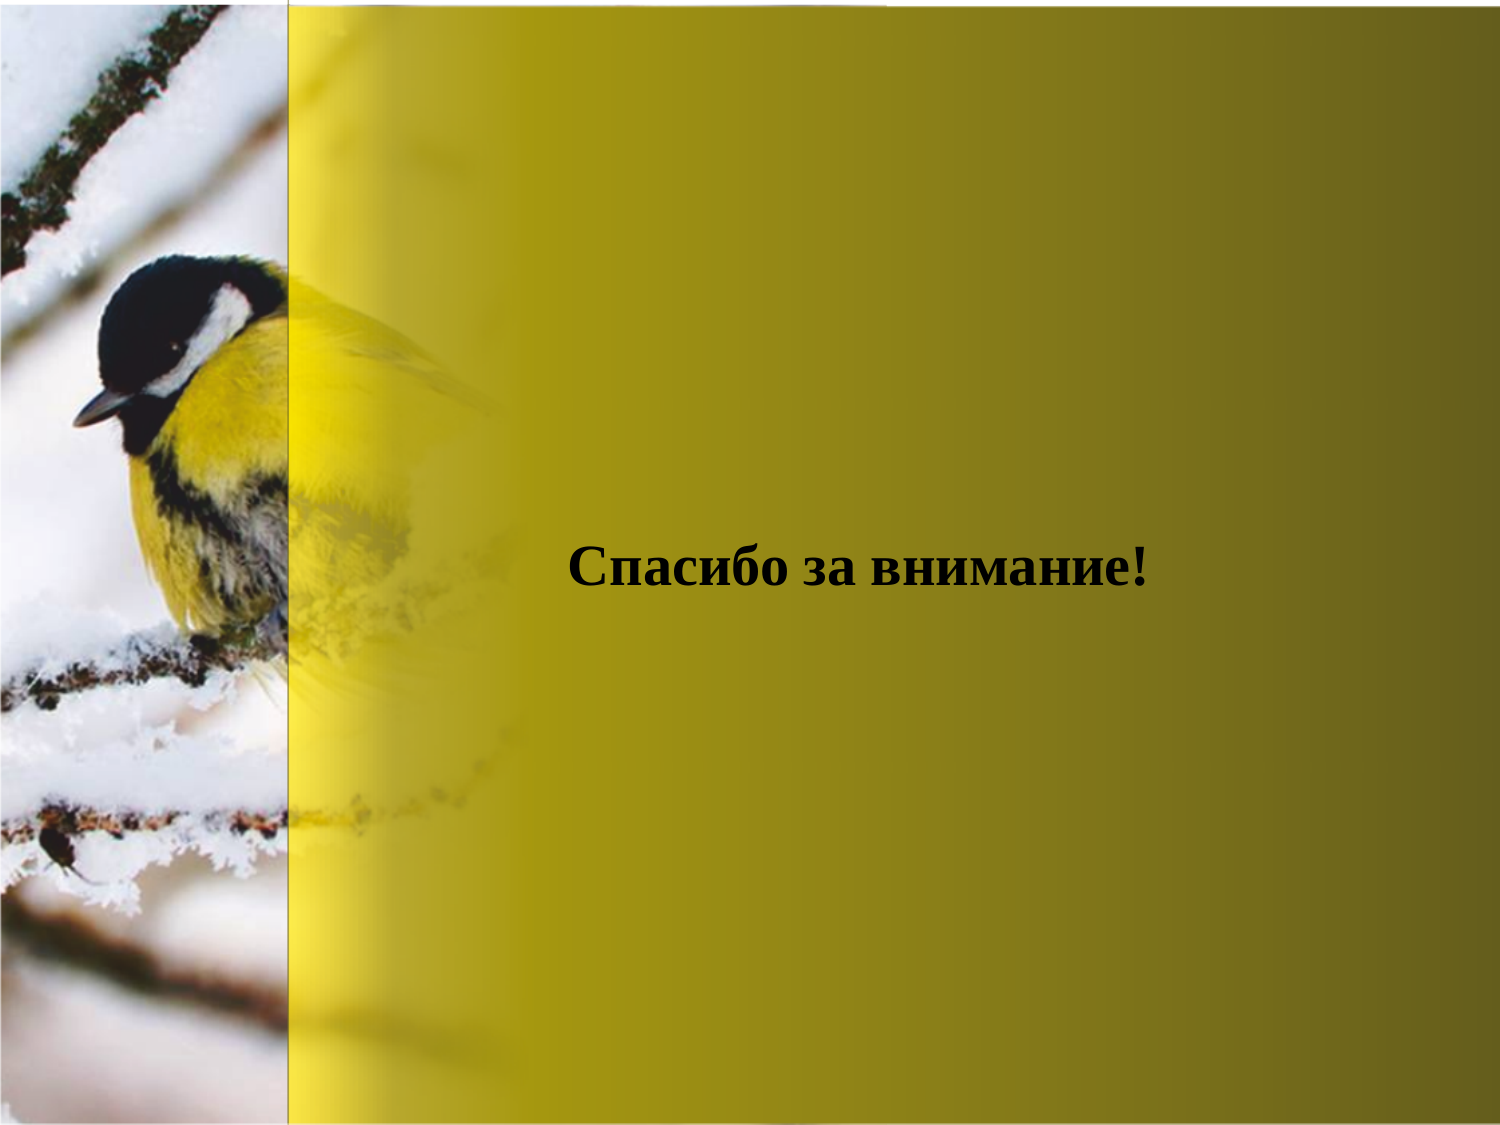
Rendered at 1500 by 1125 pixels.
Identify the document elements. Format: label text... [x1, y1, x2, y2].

picture [0, 0, 1500, 1125]
title Спасибо за внимание! [277, 54, 1415, 1071]
